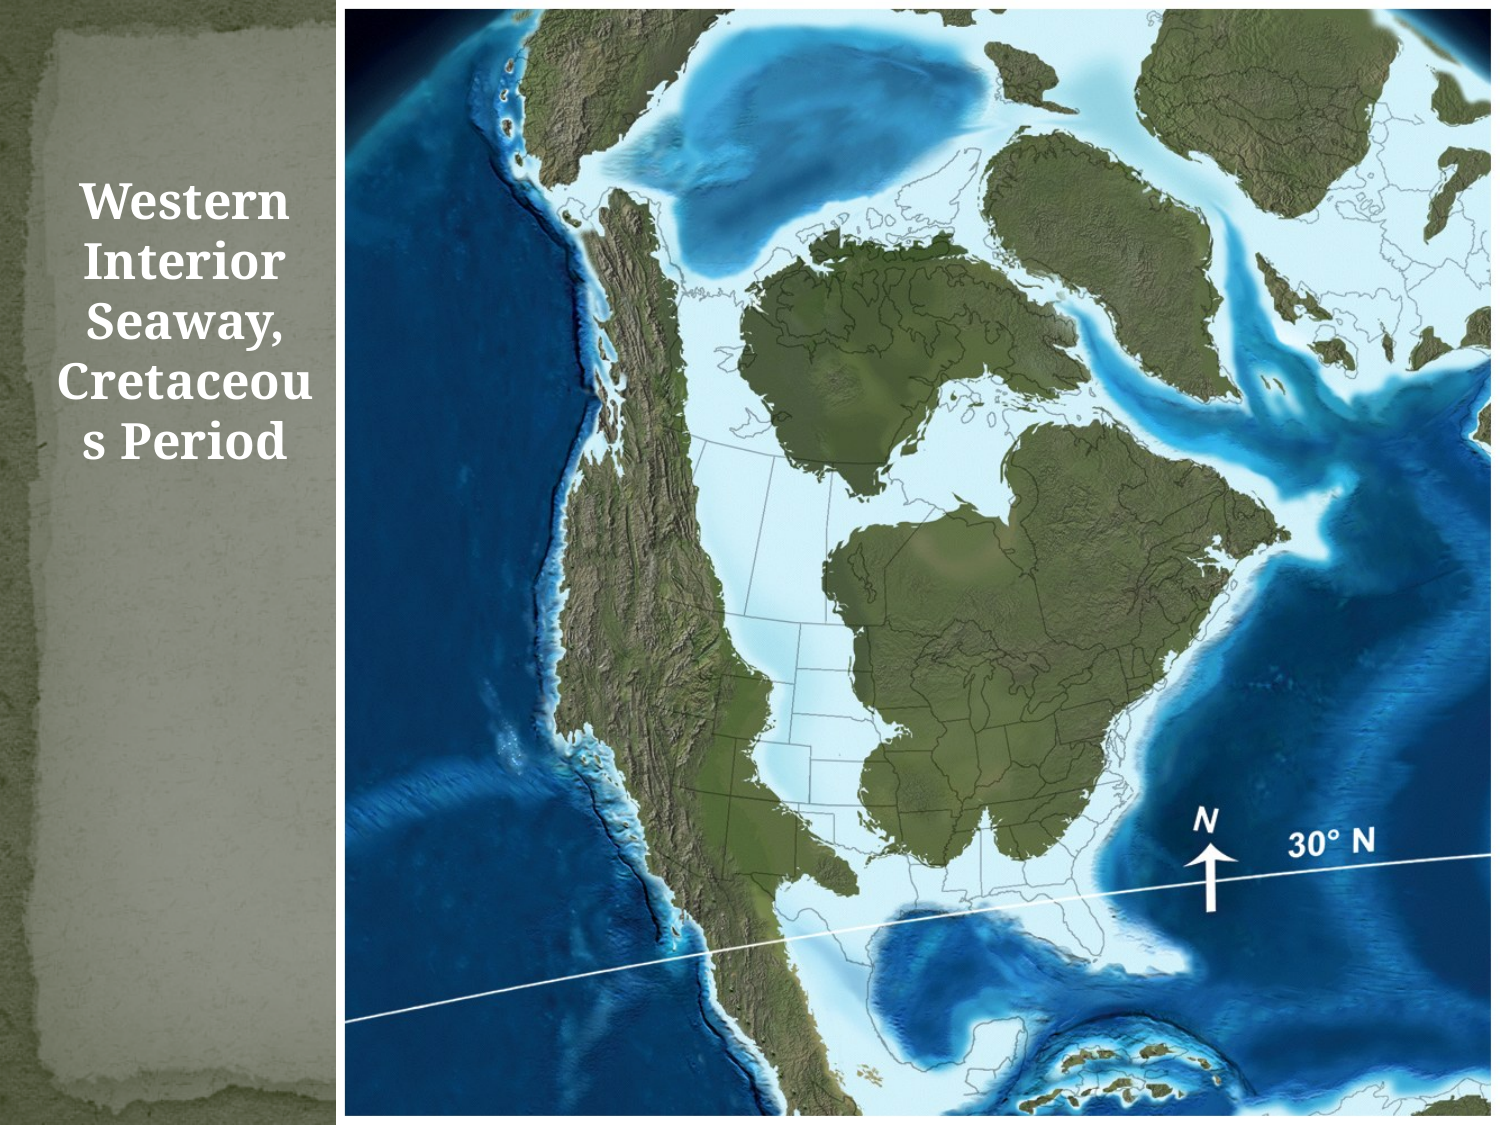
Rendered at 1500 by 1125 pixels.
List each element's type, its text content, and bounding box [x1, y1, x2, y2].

picture [336, 0, 1500, 1125]
text_box Western Interior Seaway, Cretaceous Period [37, 162, 324, 478]
